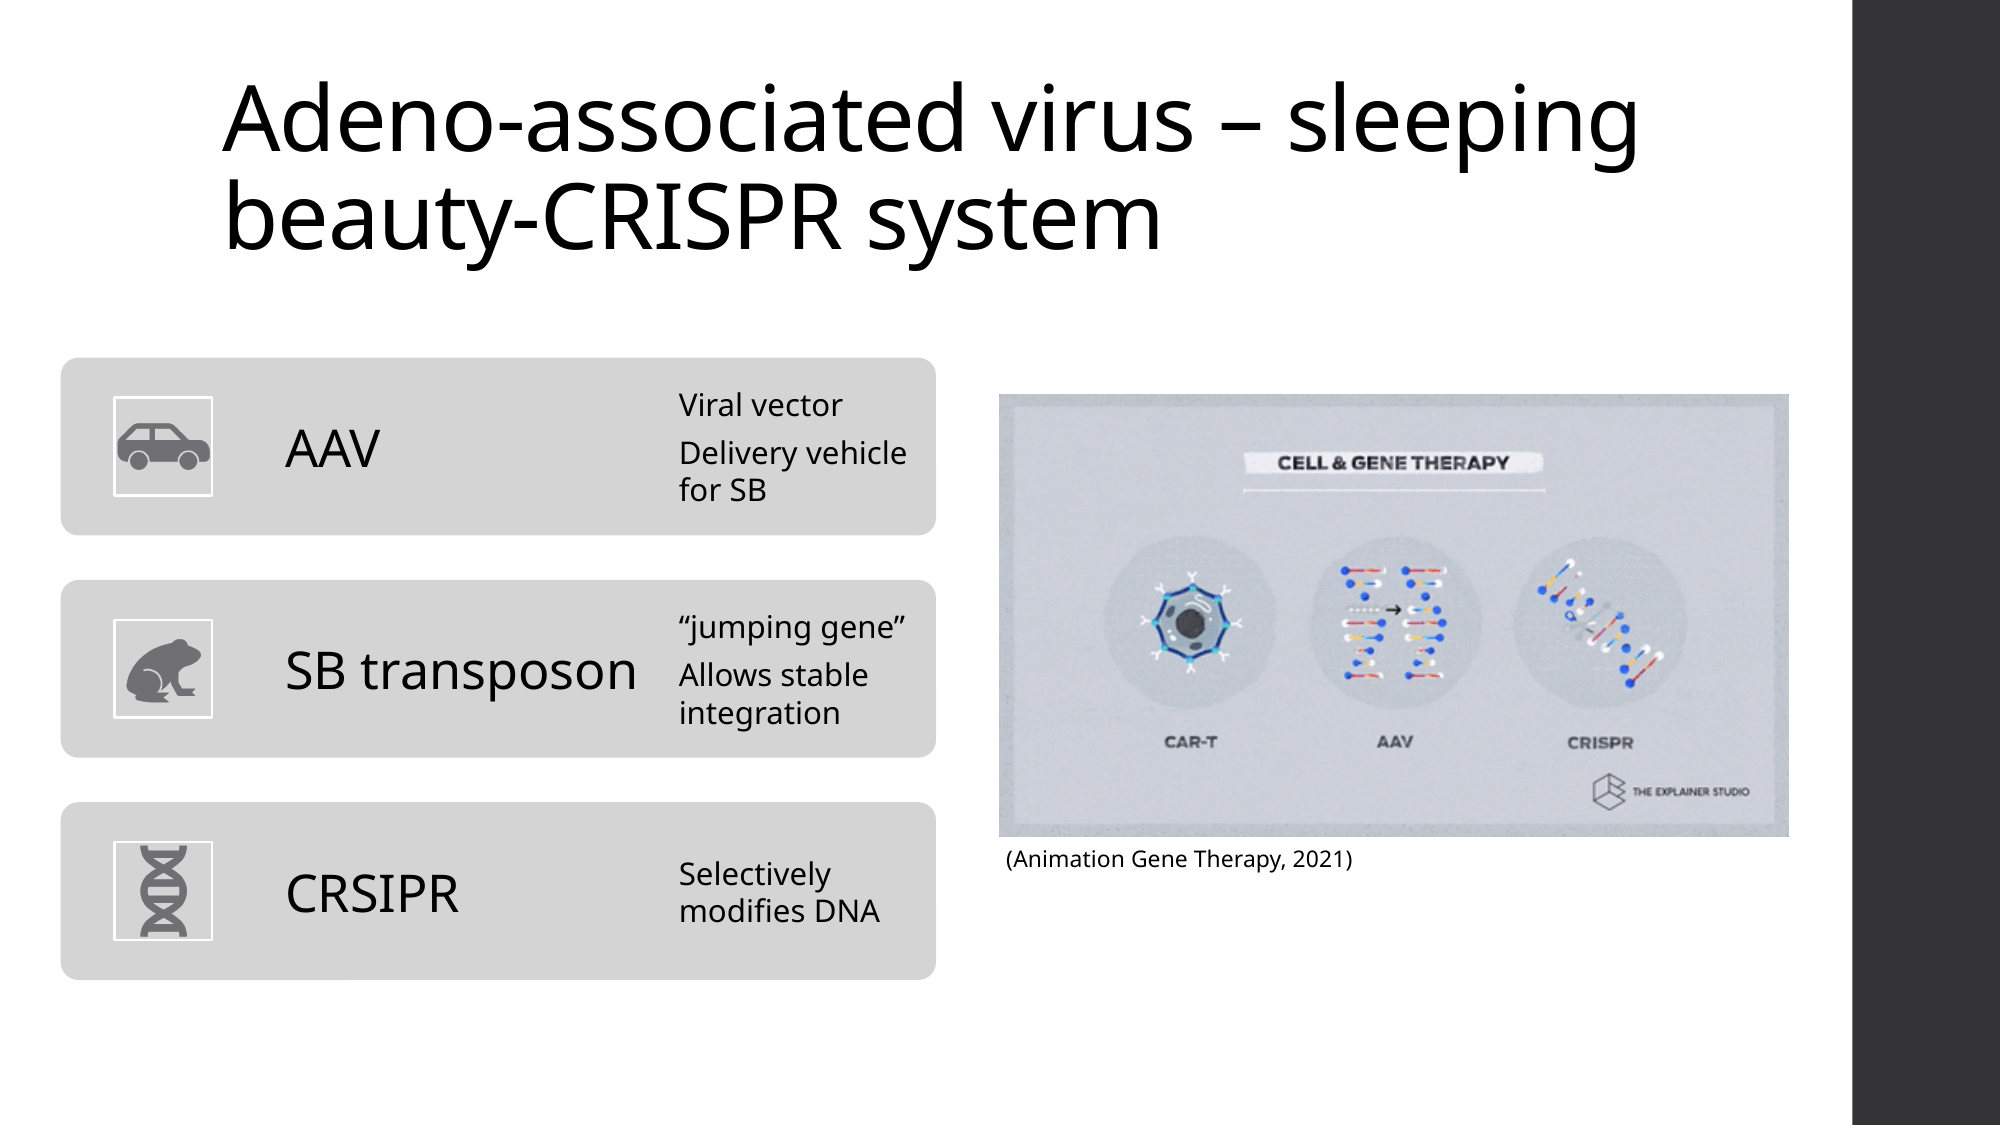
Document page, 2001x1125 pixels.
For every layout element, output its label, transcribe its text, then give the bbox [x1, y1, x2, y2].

title Adeno-associated virus – sleeping beauty-CRISPR system [206, 60, 1797, 278]
text_box [1851, 0, 2000, 1125]
text_box (Animation Gene Therapy, 2021) [991, 836, 1789, 880]
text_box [60, 357, 937, 981]
picture [999, 394, 1789, 837]
